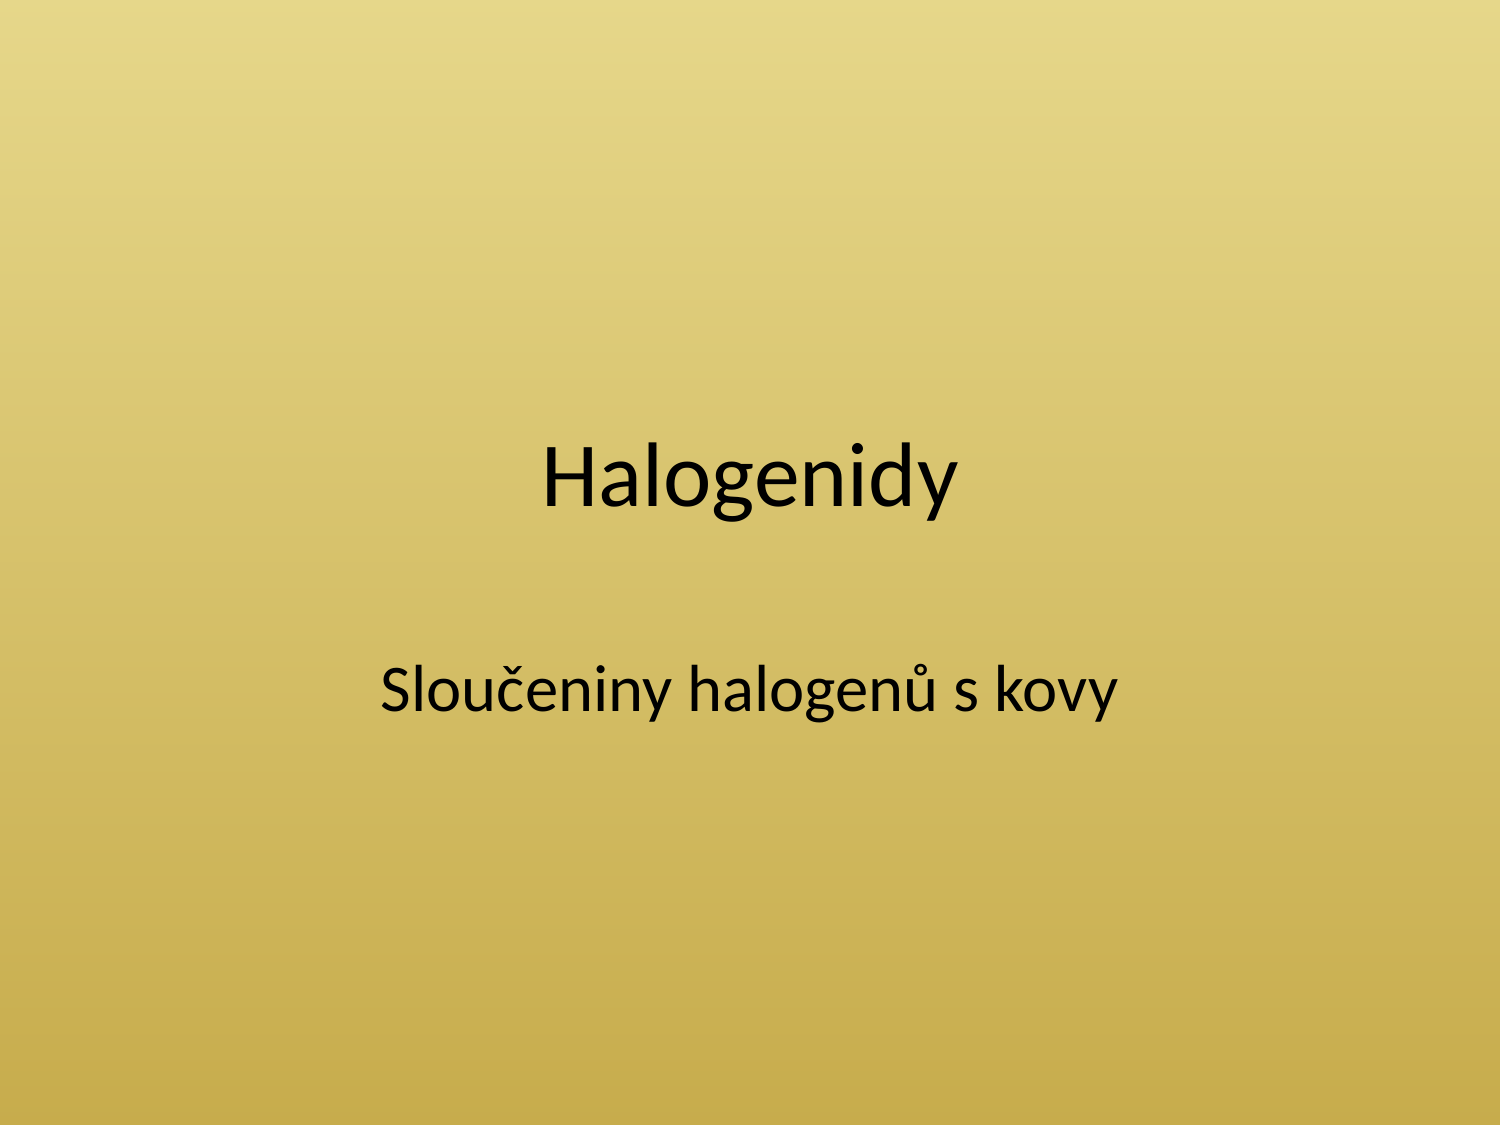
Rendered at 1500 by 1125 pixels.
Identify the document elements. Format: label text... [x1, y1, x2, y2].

title Halogenidy [112, 349, 1388, 591]
subtitle Sloučeniny halogenů s kovy [225, 637, 1275, 925]
